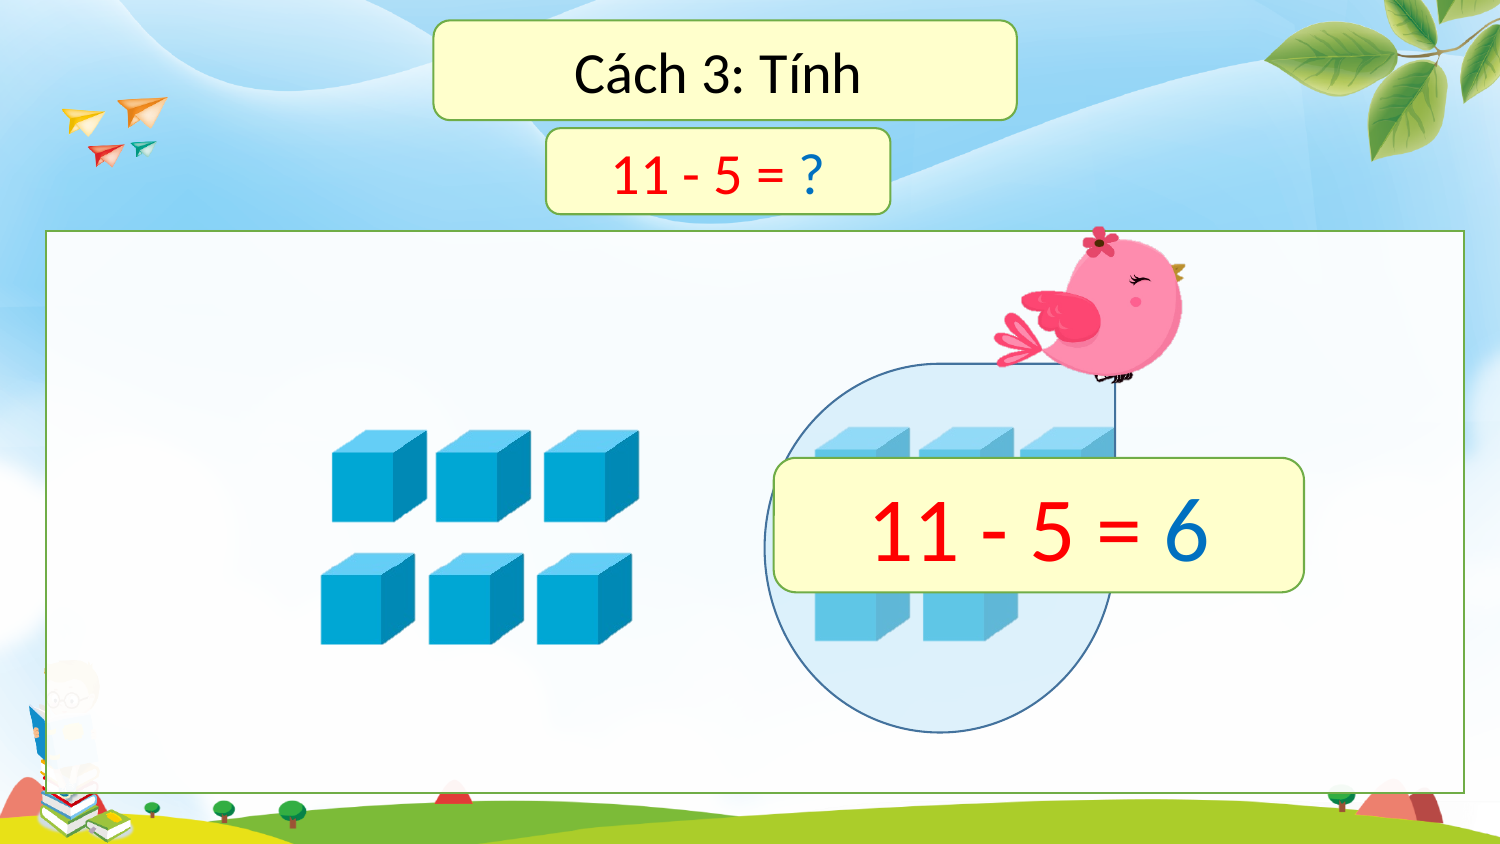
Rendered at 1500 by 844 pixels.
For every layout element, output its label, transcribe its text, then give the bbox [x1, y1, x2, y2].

text_box [45, 230, 1465, 794]
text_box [764, 218, 1192, 733]
text_box 11 - 5 = ? [545, 127, 892, 216]
text_box [161, 168, 640, 380]
text_box Cách 3: Tính [432, 19, 1018, 122]
text_box 11 - 5 = 6 [1192, 456, 1306, 594]
picture [0, 0, 1500, 844]
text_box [319, 428, 640, 646]
